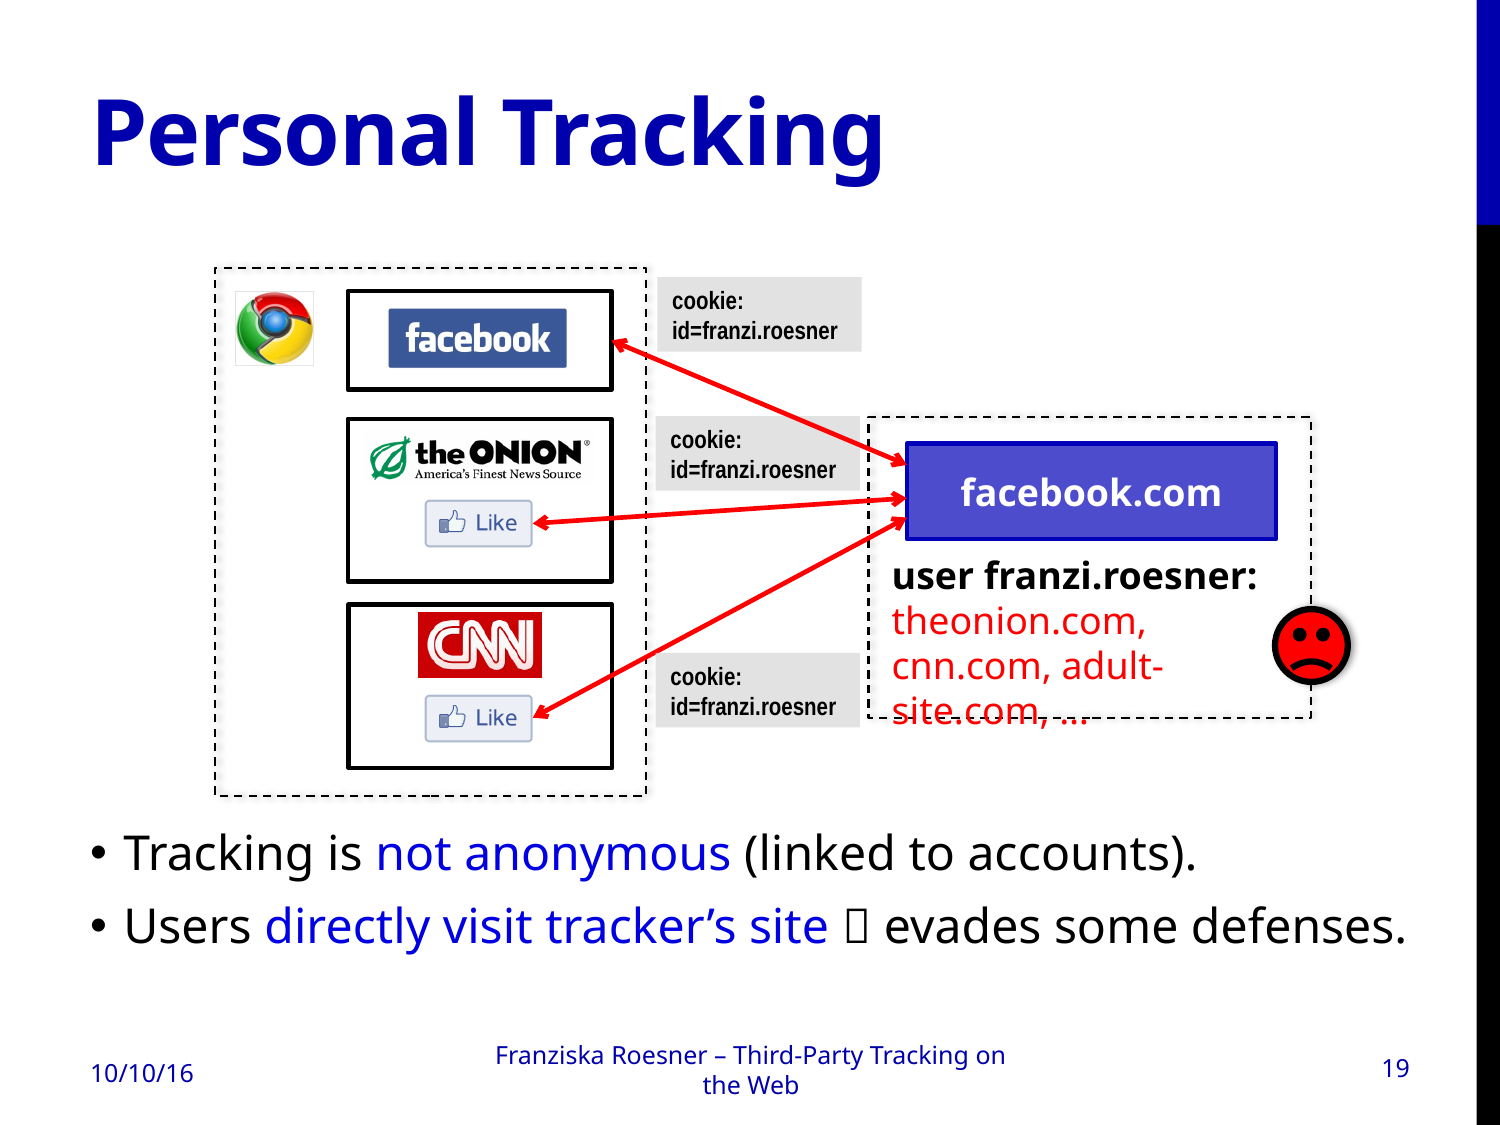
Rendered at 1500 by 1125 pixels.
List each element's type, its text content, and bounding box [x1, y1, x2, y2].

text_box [532, 497, 908, 525]
picture [234, 290, 314, 367]
text_box cookie: id=franzi.roesner [657, 277, 862, 334]
picture [386, 307, 569, 370]
footer Franziska Roesner – Third-Party Tracking on the Web [469, 1045, 1033, 1093]
text_box [1273, 608, 1349, 683]
text_box cookie: id=franzi.roesner [655, 723, 860, 728]
text_box user franzi.roesner: theonion.com, cnn.com, adult-site.com, … [876, 544, 1312, 740]
picture [363, 430, 597, 486]
text_box [346, 602, 614, 770]
slide_number 19 [1209, 1045, 1425, 1093]
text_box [532, 529, 908, 719]
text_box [610, 339, 908, 466]
text_box cookie: id=franzi.roesner [655, 471, 860, 491]
picture [423, 498, 534, 549]
text_box [346, 289, 614, 392]
picture [423, 694, 534, 744]
list Tracking is not anonymous (linked to accounts). Users directly visit tracker’s site  evades some defenses. [75, 821, 1425, 997]
text_box [214, 267, 647, 797]
picture [417, 612, 532, 678]
title Personal Tracking [75, 35, 1425, 223]
text_box [867, 416, 1312, 544]
text_box [346, 417, 614, 584]
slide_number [75, 1045, 327, 1093]
